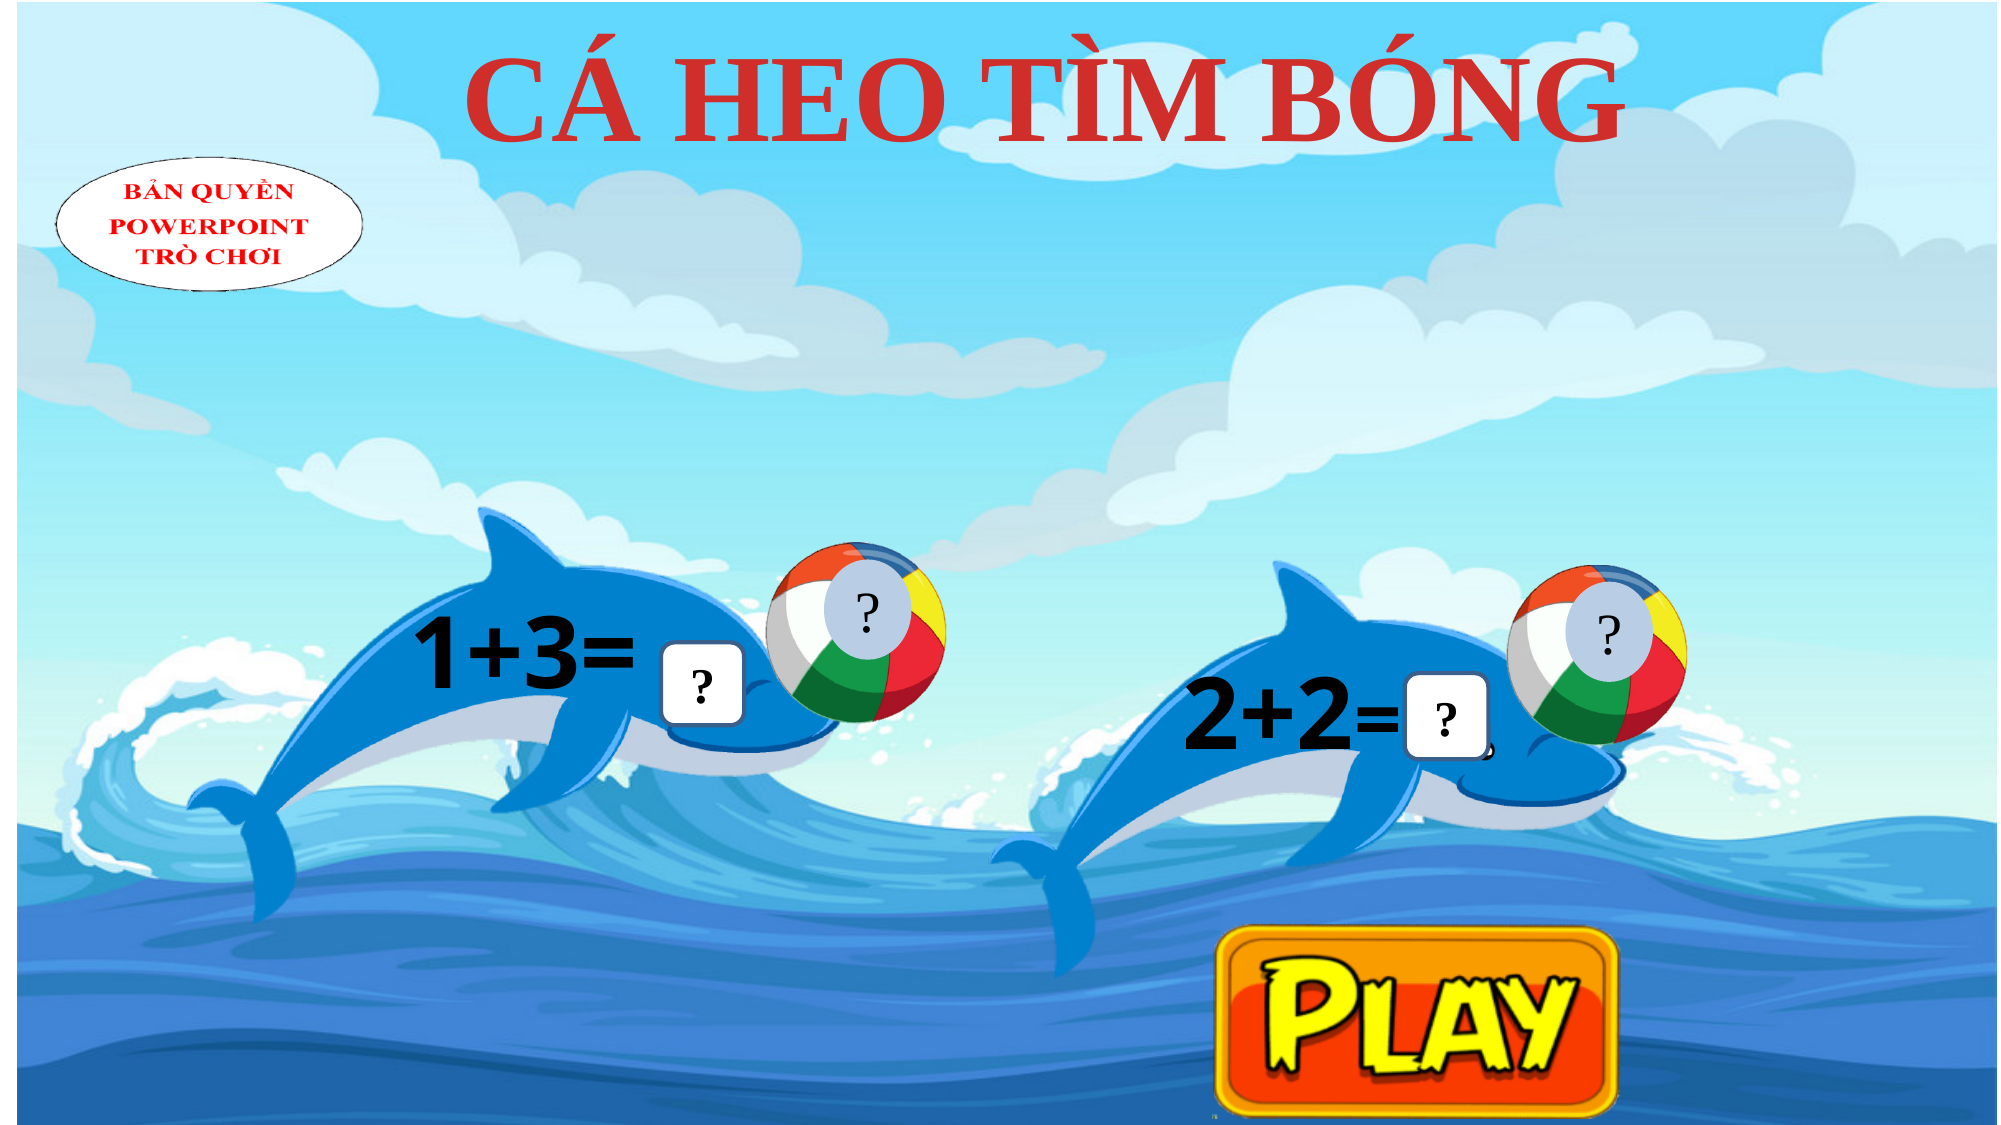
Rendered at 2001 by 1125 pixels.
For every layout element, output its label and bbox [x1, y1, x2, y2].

text_box [16, 1, 2000, 1125]
text_box [173, 489, 853, 924]
text_box [977, 542, 1638, 979]
text_box [757, 542, 963, 733]
text_box [1498, 564, 1705, 755]
picture [1212, 923, 1621, 1120]
